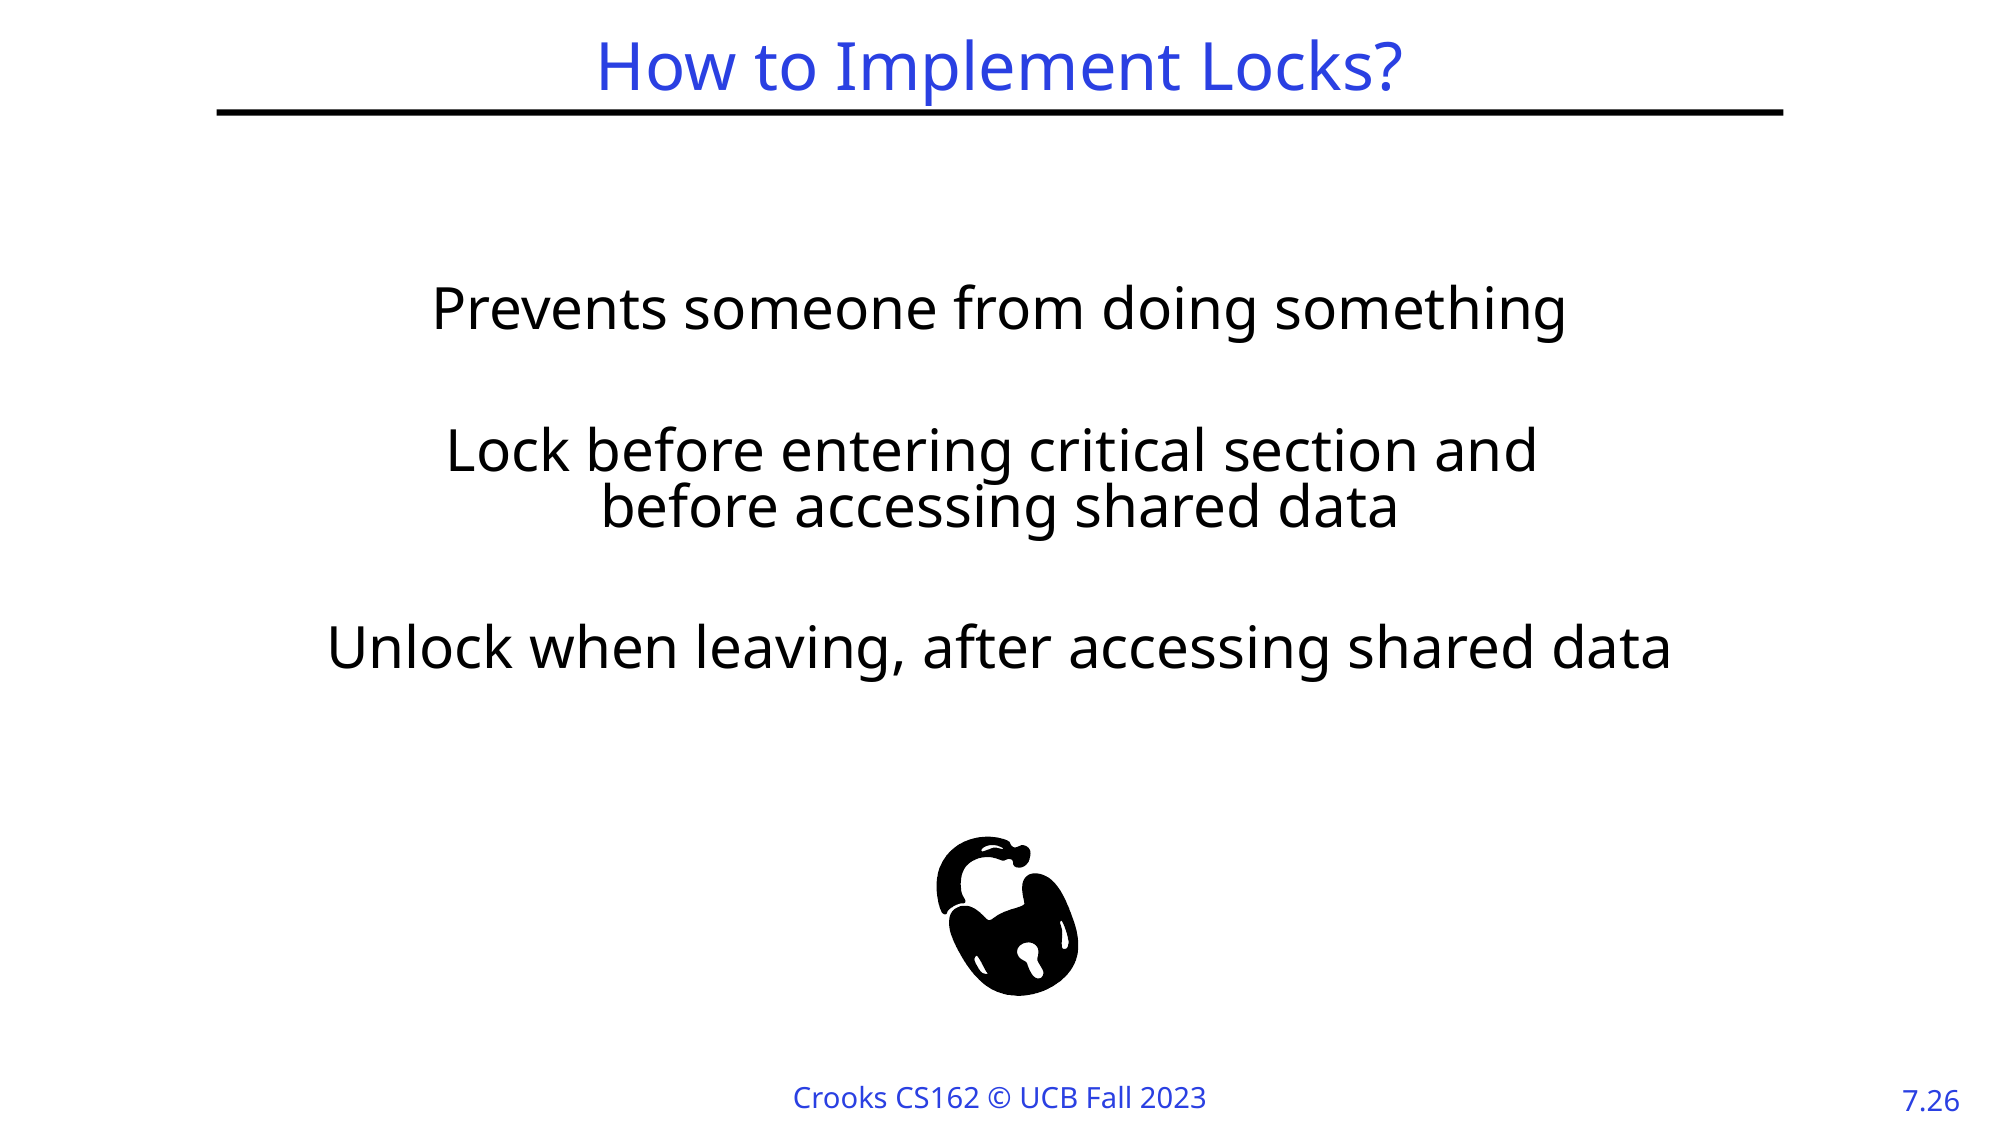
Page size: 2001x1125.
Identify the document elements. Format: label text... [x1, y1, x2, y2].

title How to Implement Locks? [216, 24, 1784, 113]
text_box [937, 837, 1078, 996]
list Prevents someone from doing something Lock before entering critical section and before accessing shared data Unlock when leaving, after accessing shared data [174, 278, 1825, 1020]
